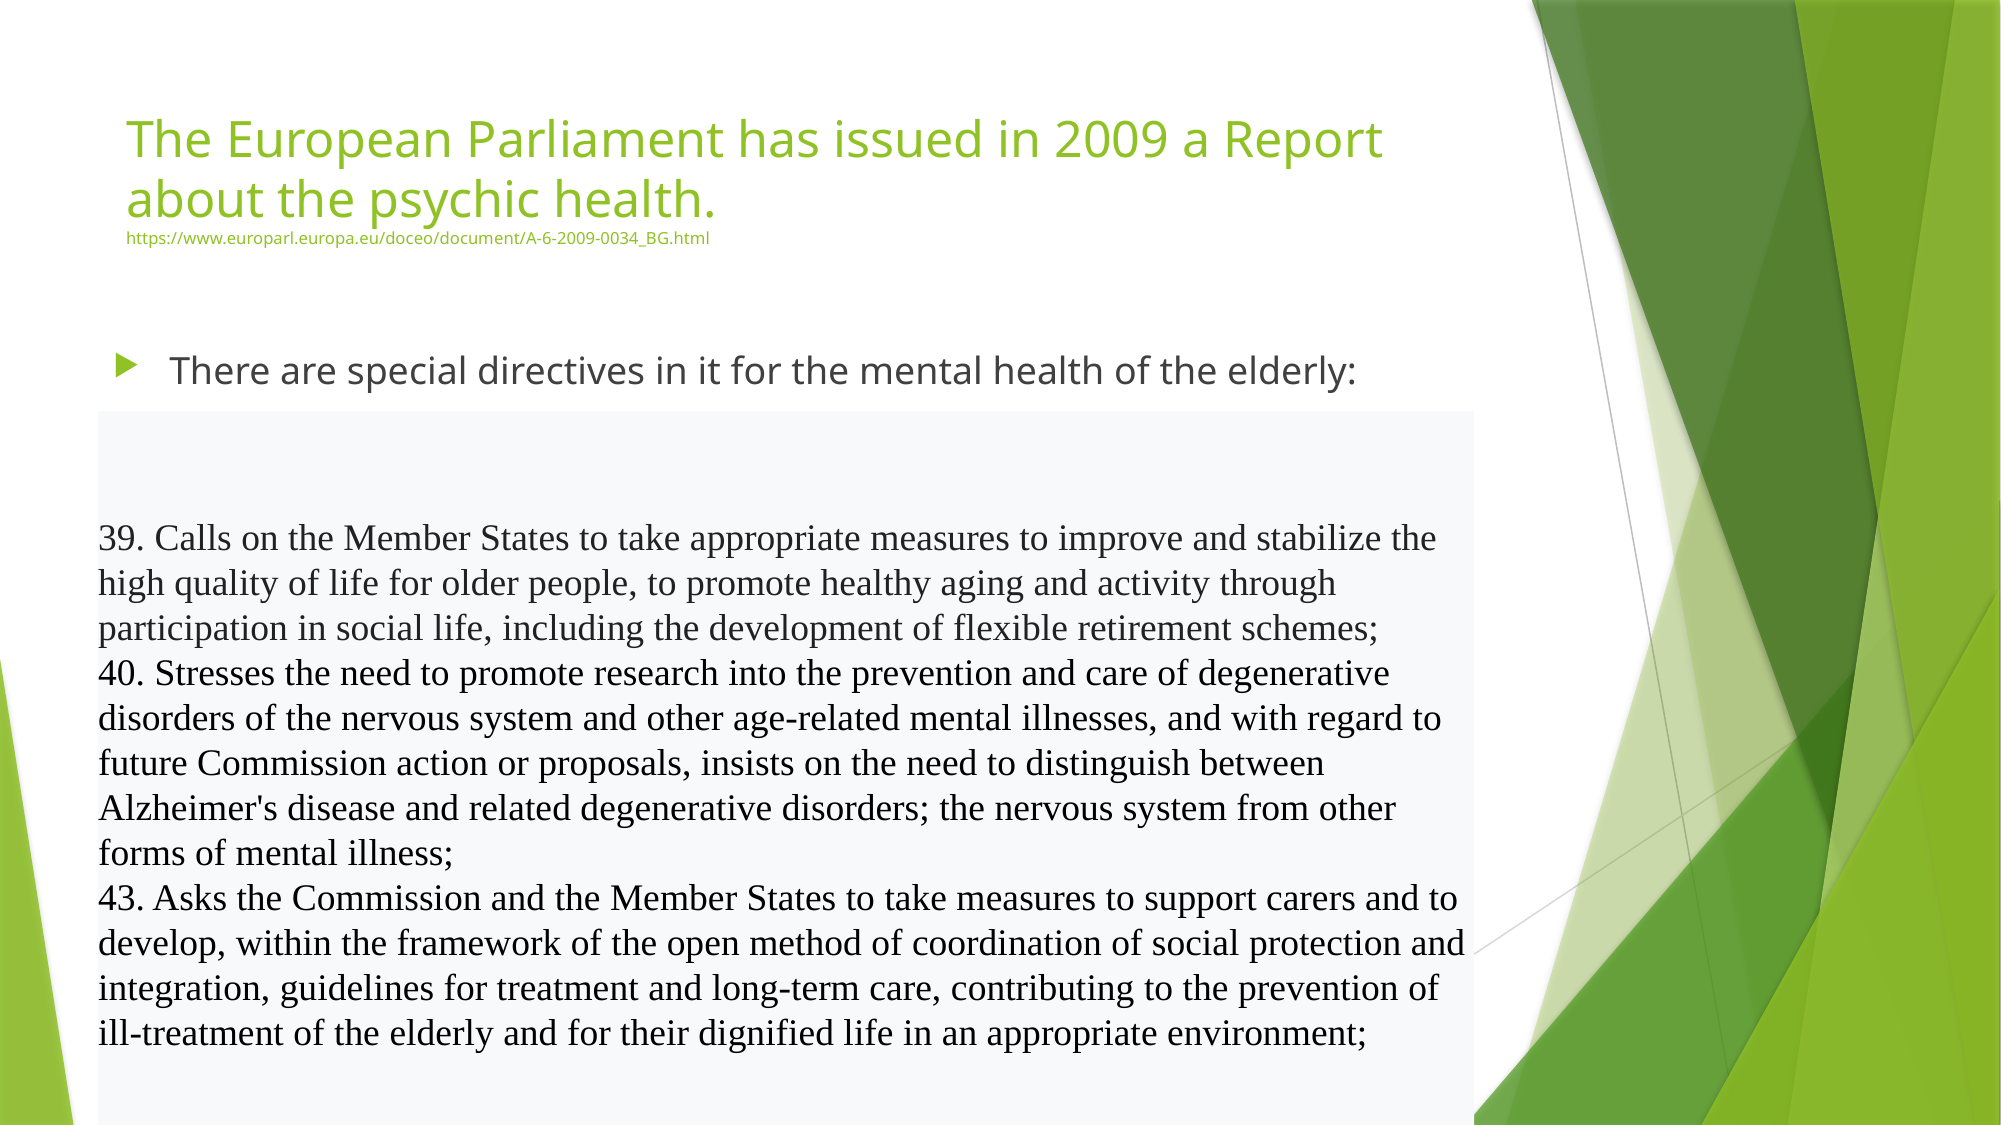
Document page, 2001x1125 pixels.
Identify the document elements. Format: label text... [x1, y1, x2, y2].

title The European Parliament has issued in 2009 a Report about the psychic health. https://www.europarl.europa.eu/doceo/document/A-6-2009-0034_BG.html [111, 99, 1522, 258]
list There are special directives in it for the mental health of the elderly: [98, 339, 1505, 1125]
